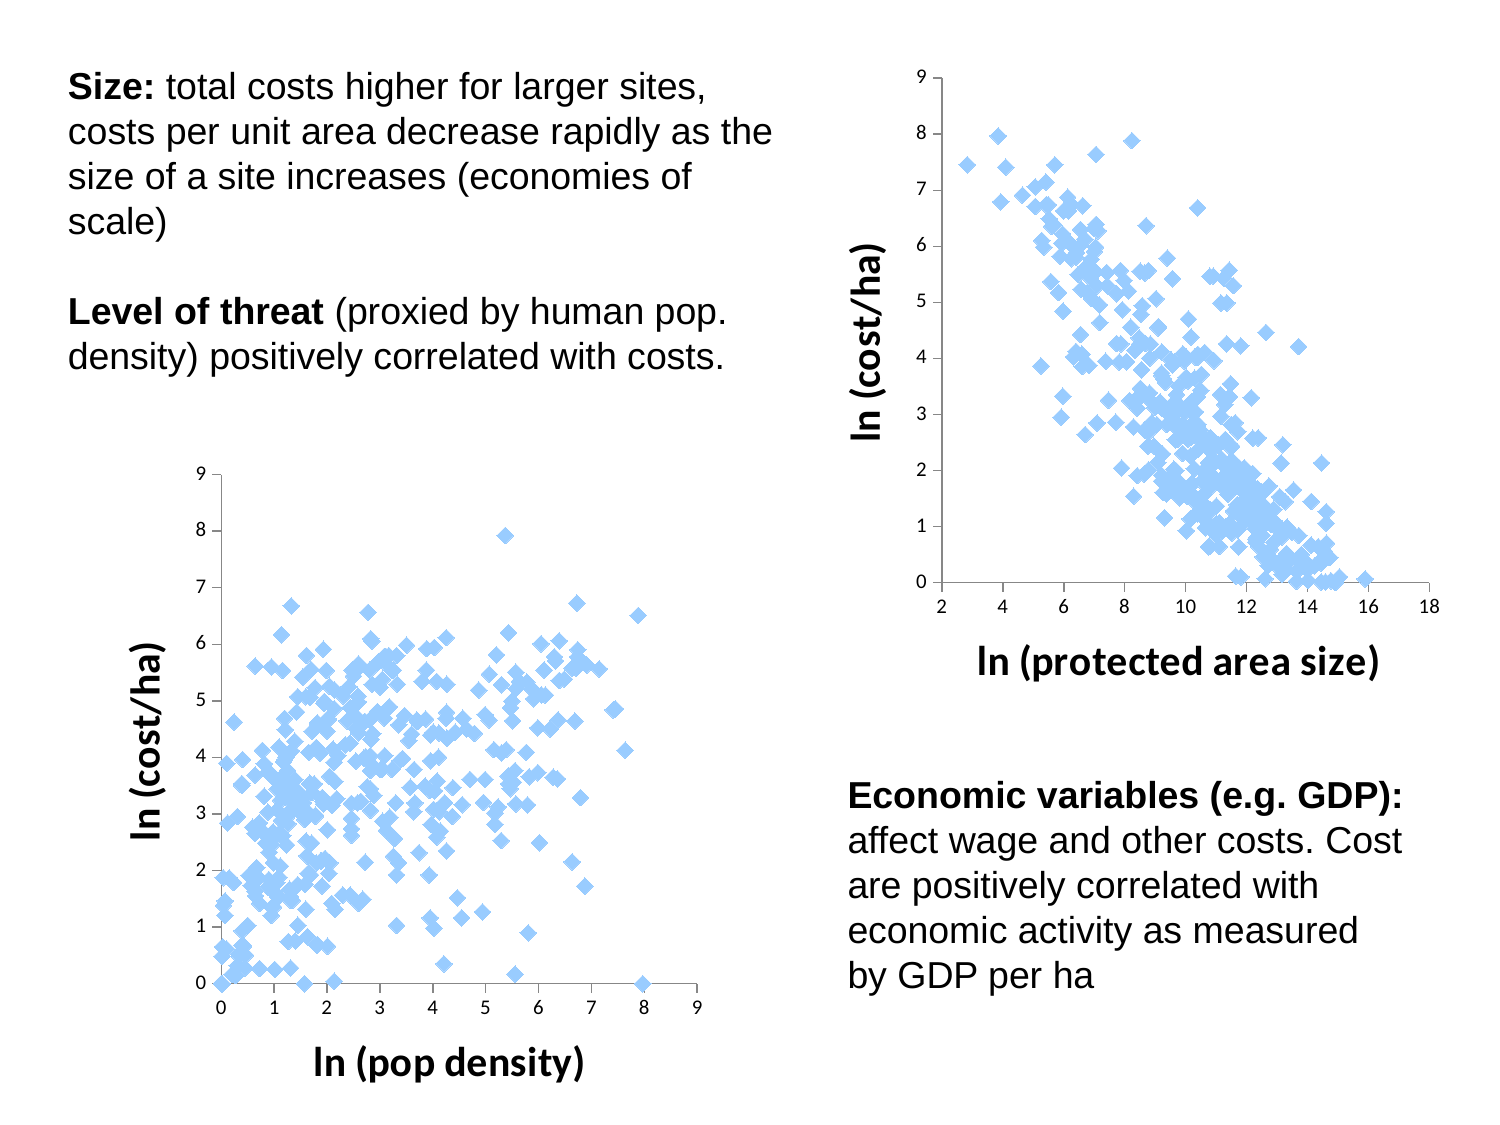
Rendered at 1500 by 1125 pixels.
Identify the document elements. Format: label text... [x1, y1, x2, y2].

chart [809, 54, 1454, 724]
chart [88, 450, 716, 1125]
text_box Size: total costs higher for larger sites, costs per unit area decrease rapidly as the size of a site increases (economies of scale) Level of threat (proxied by human pop. density) positively correlated with costs. [53, 54, 804, 514]
text_box Economic variables (e.g. GDP): affect wage and other costs. Cost are positively correlated with economic activity as measured by GDP per ha [832, 763, 1424, 1067]
